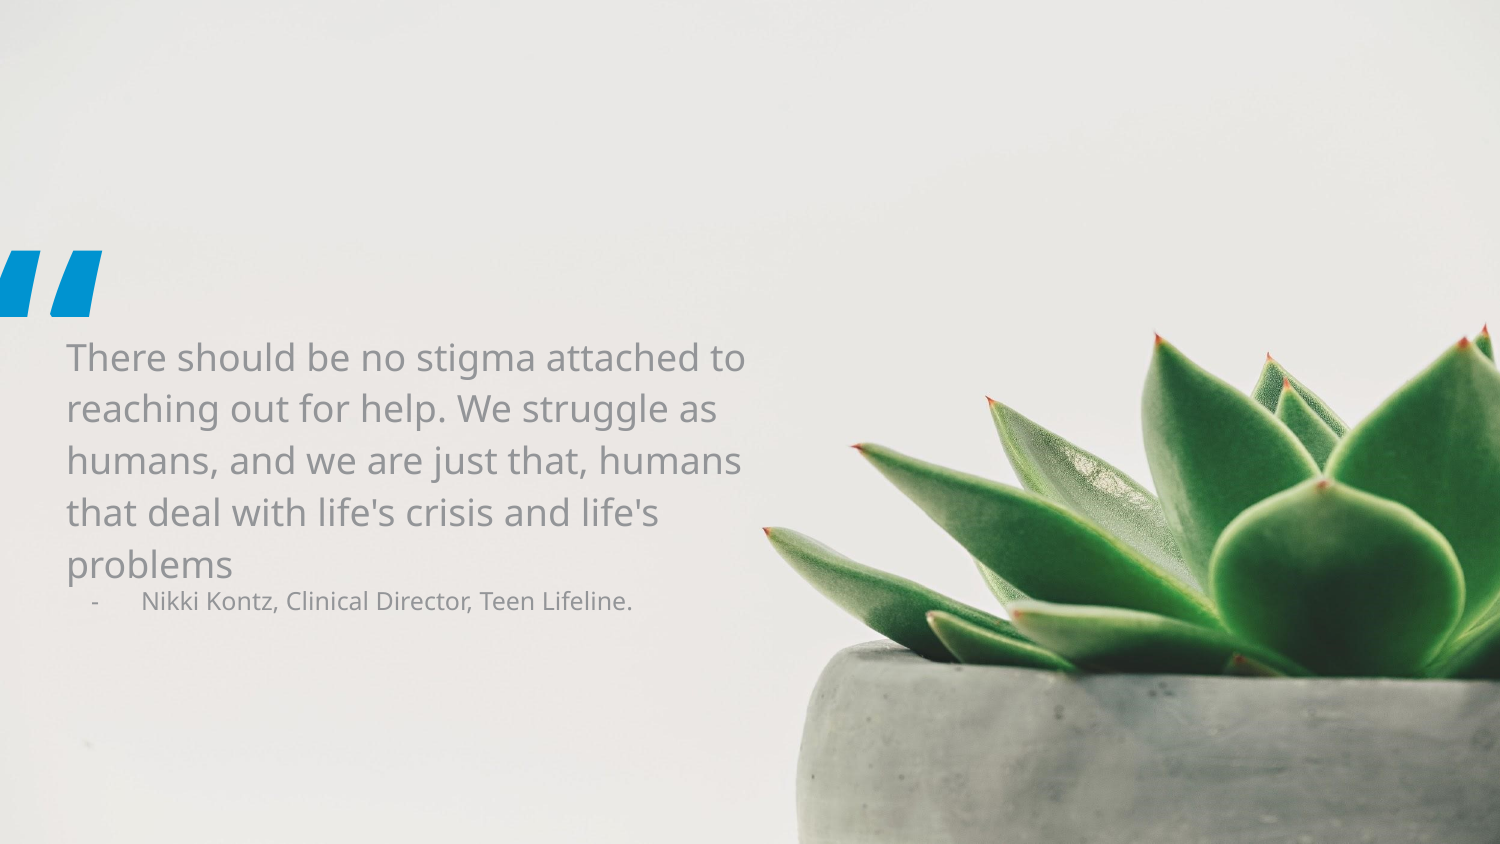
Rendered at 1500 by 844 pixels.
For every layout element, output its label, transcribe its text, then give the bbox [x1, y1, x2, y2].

picture [0, 0, 1500, 844]
text_box “ [0, 158, 383, 295]
list There should be no stigma attached to reaching out for help. We struggle as humans, and we are just that, humans that deal with life's crisis and life's problems Nikki Kontz, Clinical Director, Teen Lifeline. [51, 309, 780, 633]
